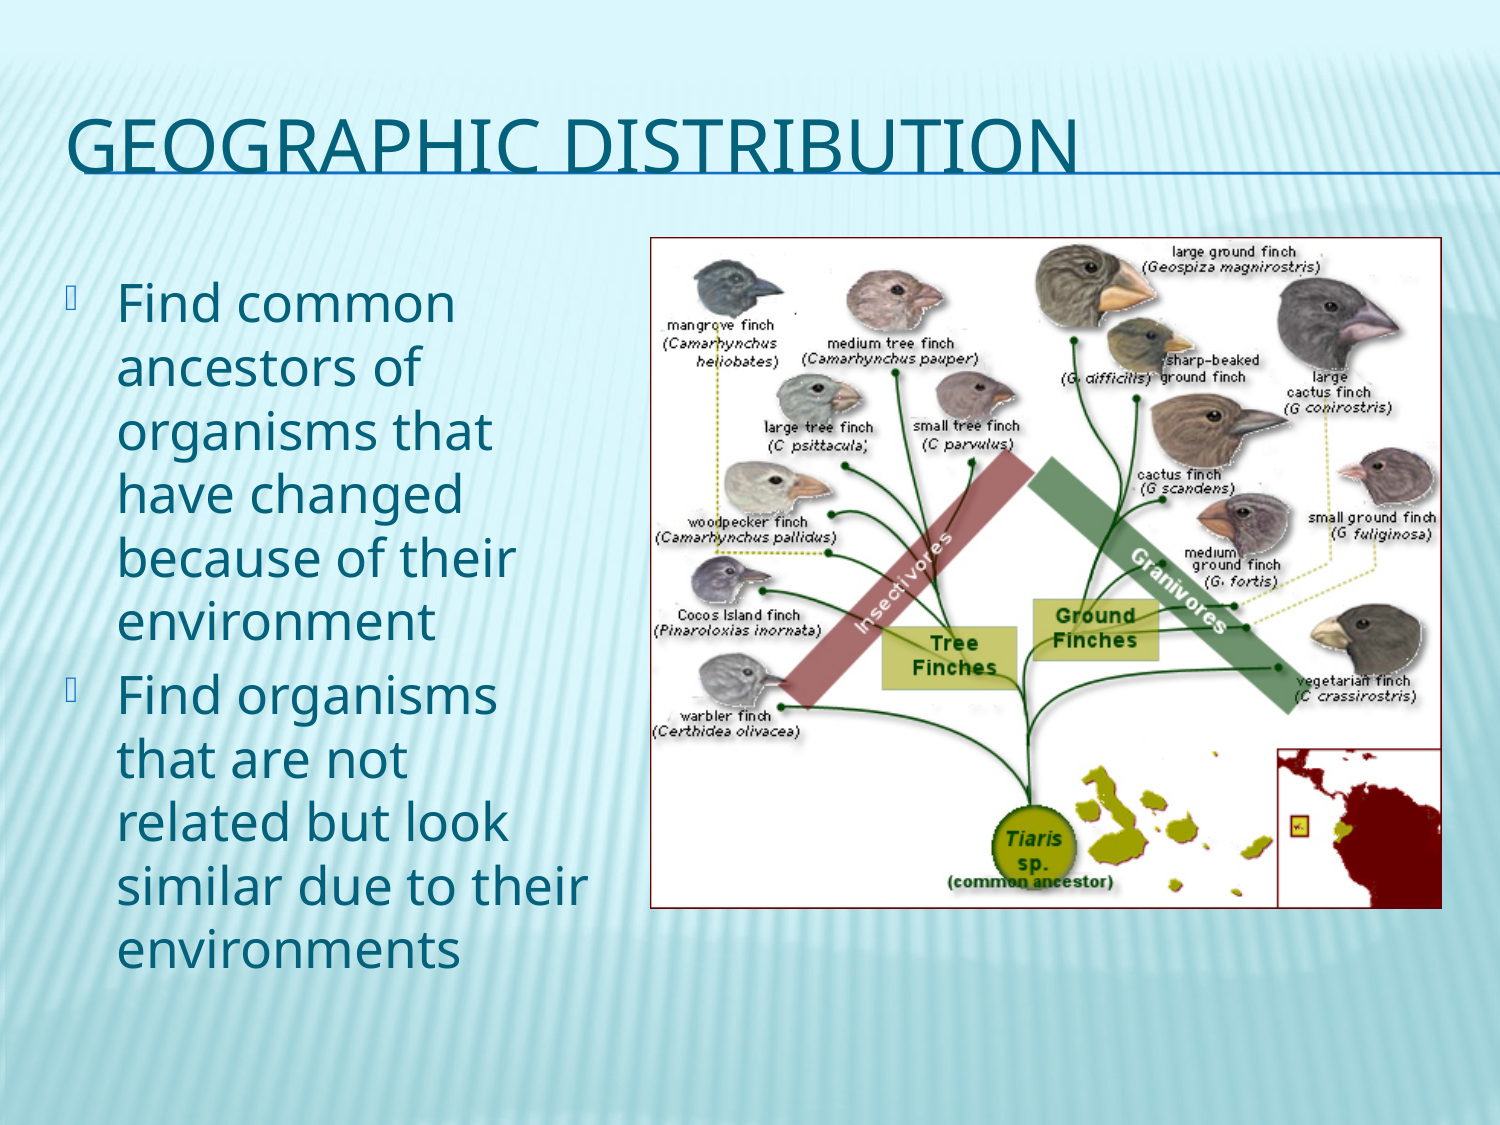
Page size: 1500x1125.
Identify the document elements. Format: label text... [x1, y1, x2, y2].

list Find common ancestors of organisms that have changed because of their environment Find organisms that are not related but look similar due to their environments [50, 262, 613, 1038]
picture [649, 237, 1442, 909]
title Geographic distribution [49, 75, 1475, 213]
list [762, 262, 1475, 1038]
